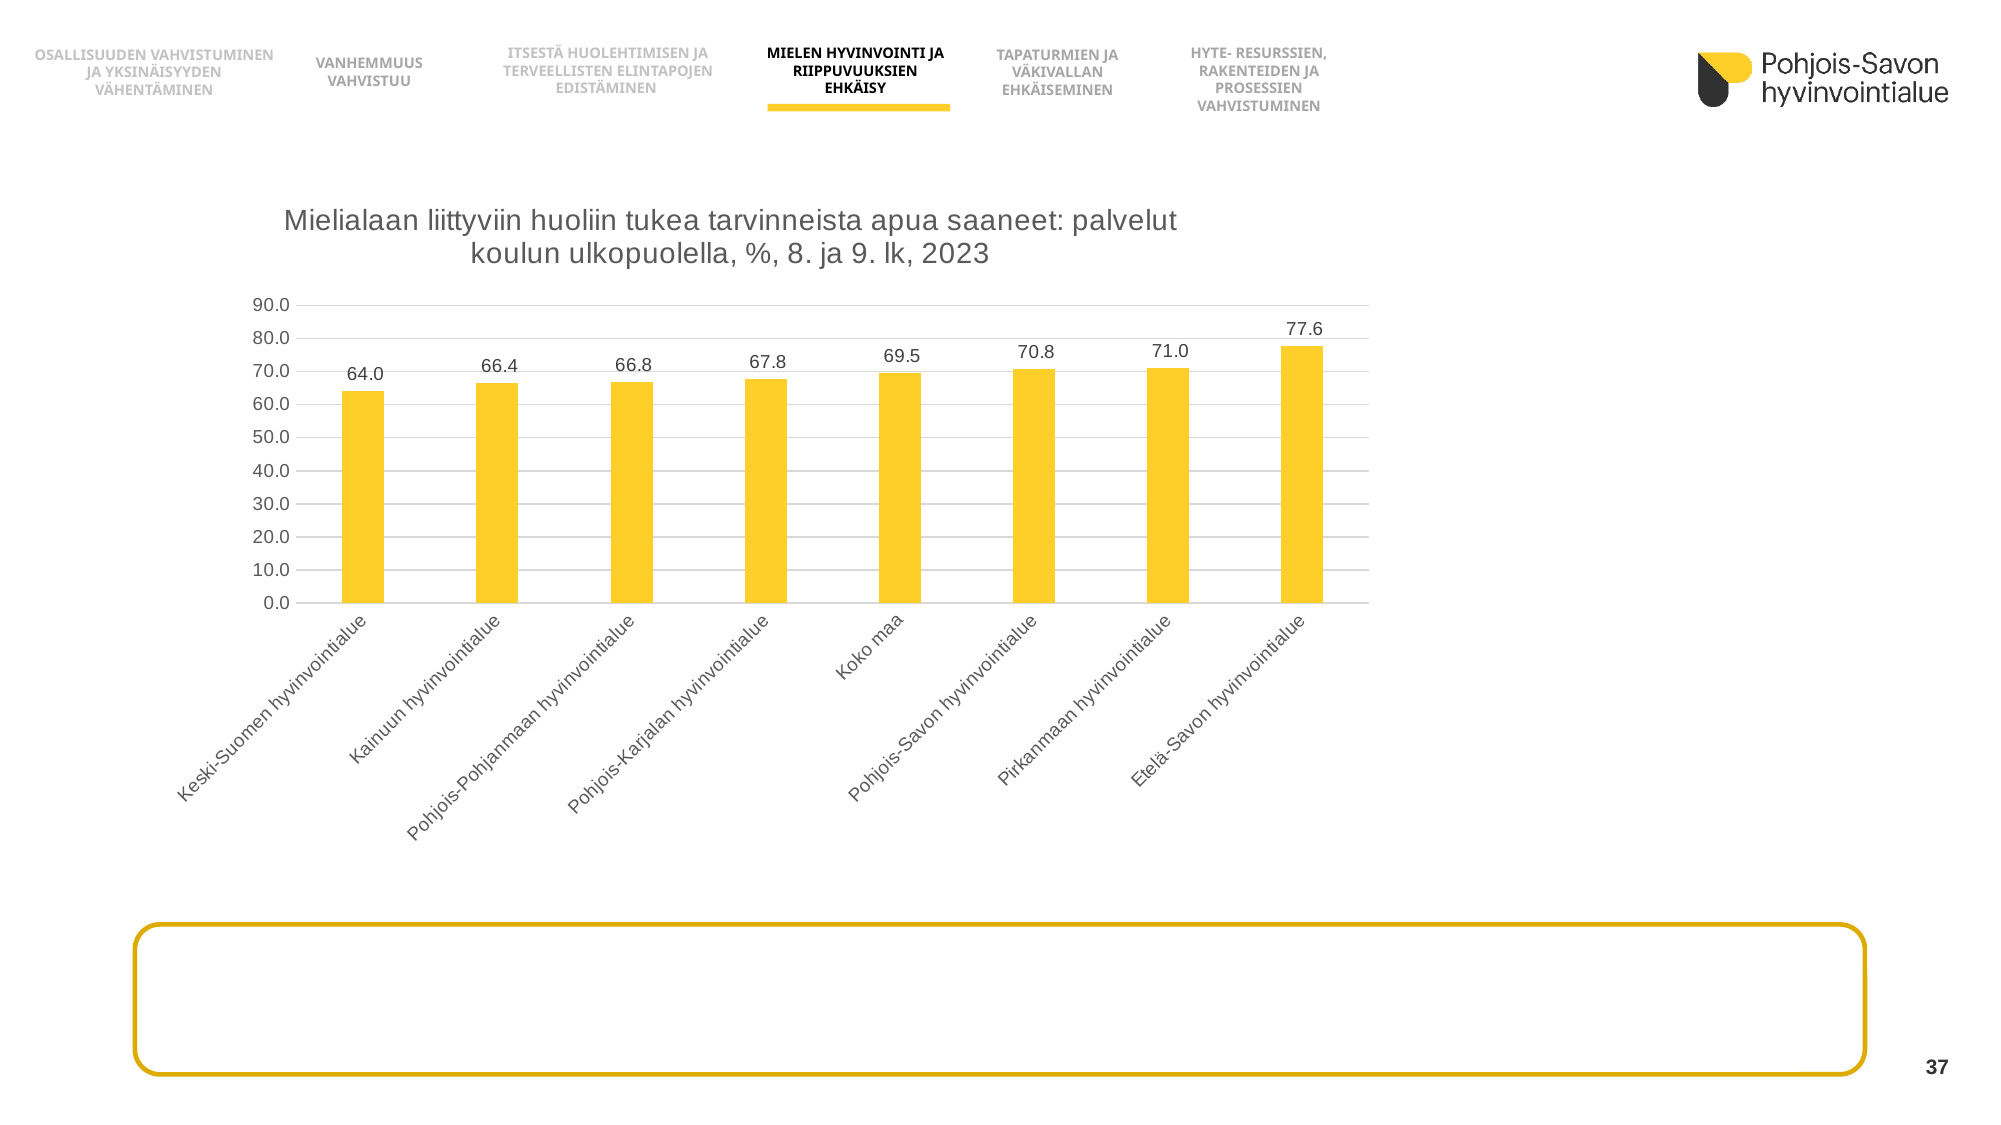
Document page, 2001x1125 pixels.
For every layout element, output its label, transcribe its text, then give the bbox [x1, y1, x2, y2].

text_box ITSESTÄ HUOLEHTIMISEN JA TERVEELLISTEN ELINTAPOJEN EDISTÄMINEN [501, 43, 715, 98]
text_box [1091, 346, 1968, 1009]
picture [1698, 52, 1948, 107]
text_box HYTE- RESURSSIEN, RAKENTEIDEN JA PROSESSIEN VAHVISTUMINEN [1153, 43, 1365, 115]
text_box [133, 923, 1866, 1076]
text_box VANHEMMUUS VAHVISTUU [277, 53, 462, 90]
text_box MIELEN HYVINVOINTI JA RIIPPUVUUKSIEN EHKÄISY [759, 43, 951, 97]
chart [148, 175, 1395, 859]
text_box [132, 336, 974, 1000]
text_box [767, 103, 951, 112]
text_box TAPATURMIEN JA VÄKIVALLAN EHKÄISEMINEN [962, 44, 1153, 99]
slide_number 37 [1498, 1036, 1949, 1097]
text_box OSALLISUUDEN VAHVISTUMINEN JA YKSINÄISYYDEN VÄHENTÄMINEN [32, 44, 276, 99]
